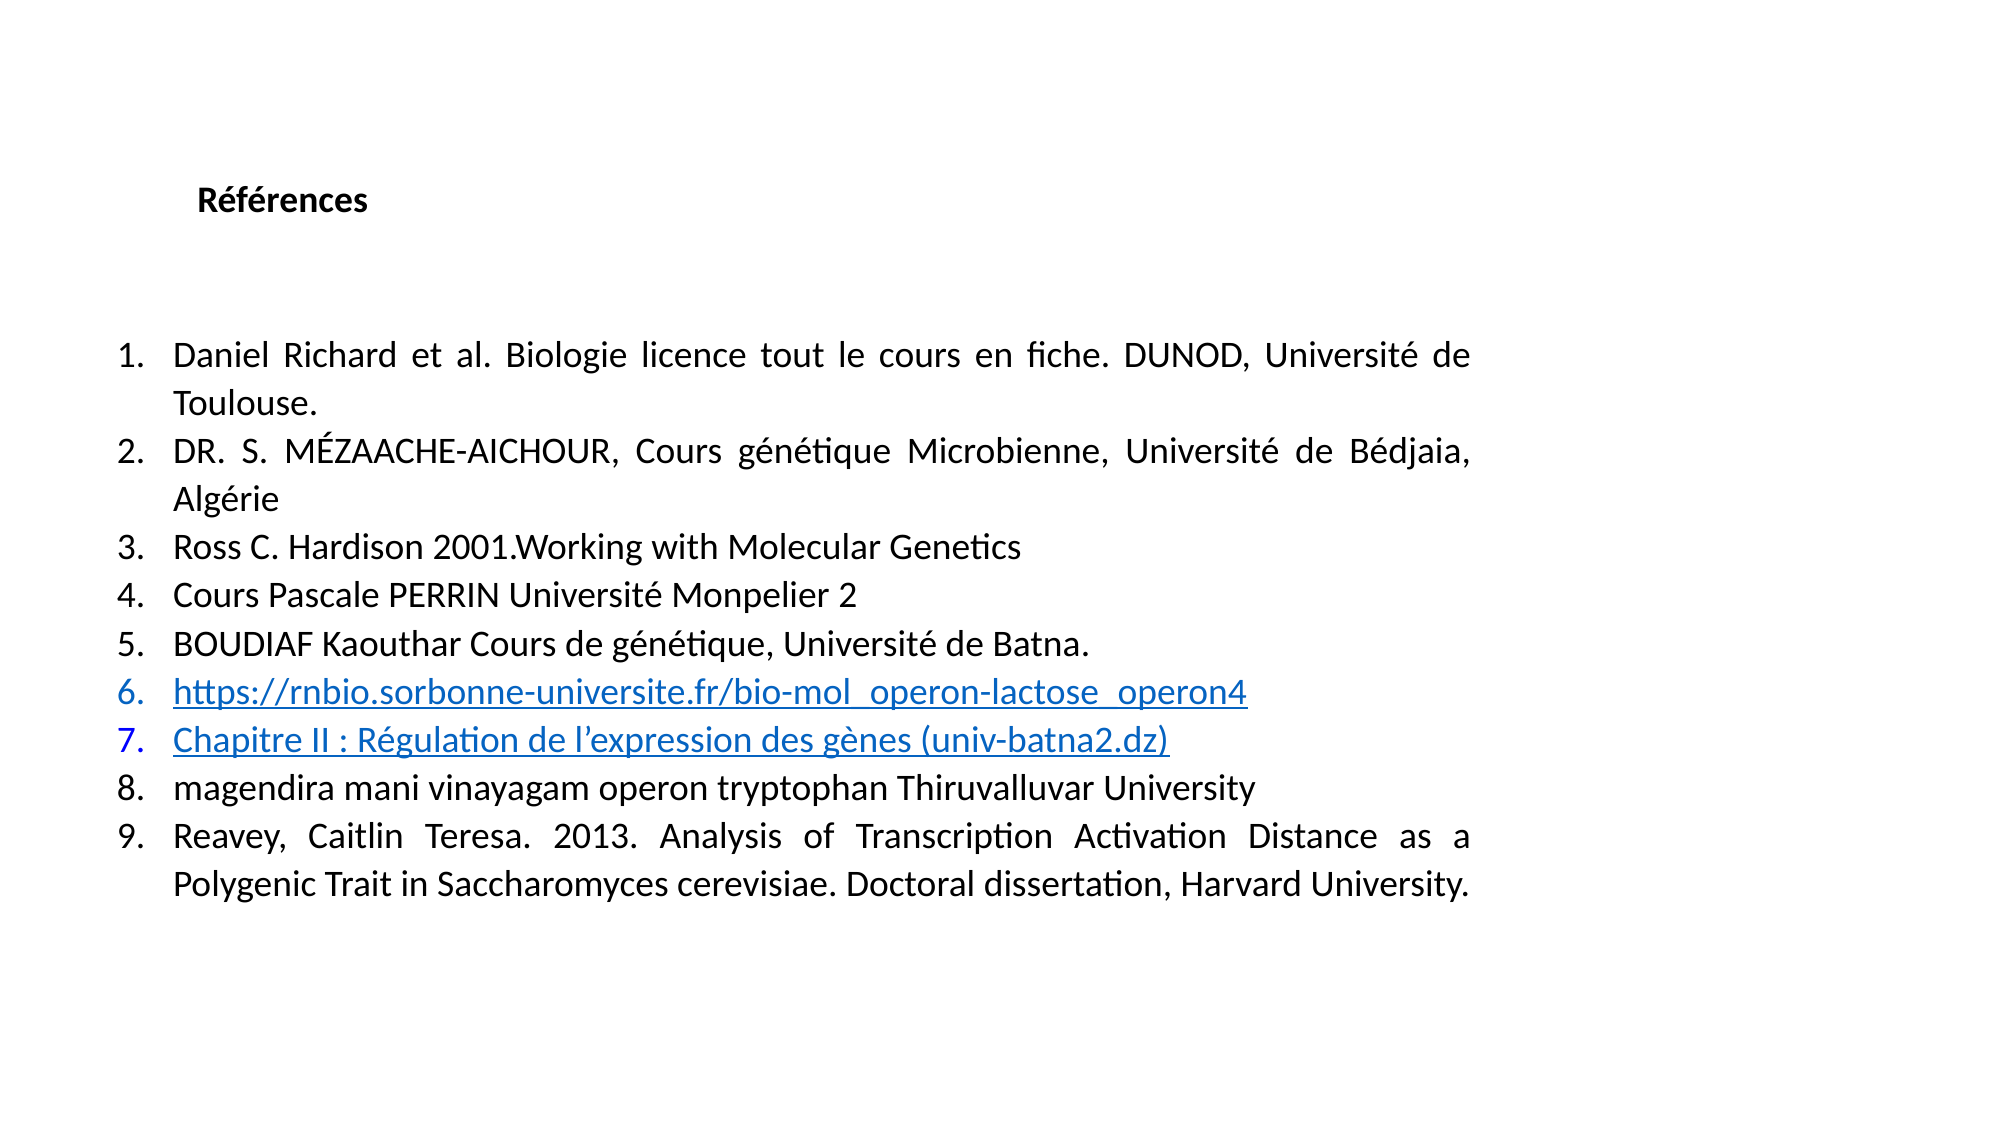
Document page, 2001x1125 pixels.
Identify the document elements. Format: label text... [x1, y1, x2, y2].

text_box Daniel Richard et al. Biologie licence tout le cours en fiche. DUNOD, Université de Toulouse. DR. S. MÉZAACHE-AICHOUR, Cours génétique Microbienne, Université de Bédjaia, Algérie Ross C. Hardison 2001.Working with Molecular Genetics Cours Pascale PERRIN Université Monpelier 2 BOUDIAF Kaouthar Cours de génétique, Université de Batna. https://rnbio.sorbonne-universite.fr/bio-mol_operon-lactose_operon4 Chapitre II : Régulation de l’expression des gènes (univ-batna2.dz) magendira mani vinayagam operon tryptophan Thiruvalluvar University Reavey, Caitlin Teresa. 2013. Analysis of Transcription Activation Distance as a Polygenic Trait in Saccharomyces cerevisiae. Doctoral dissertation, Harvard University. [102, 319, 1487, 912]
text_box Références [182, 167, 605, 228]
